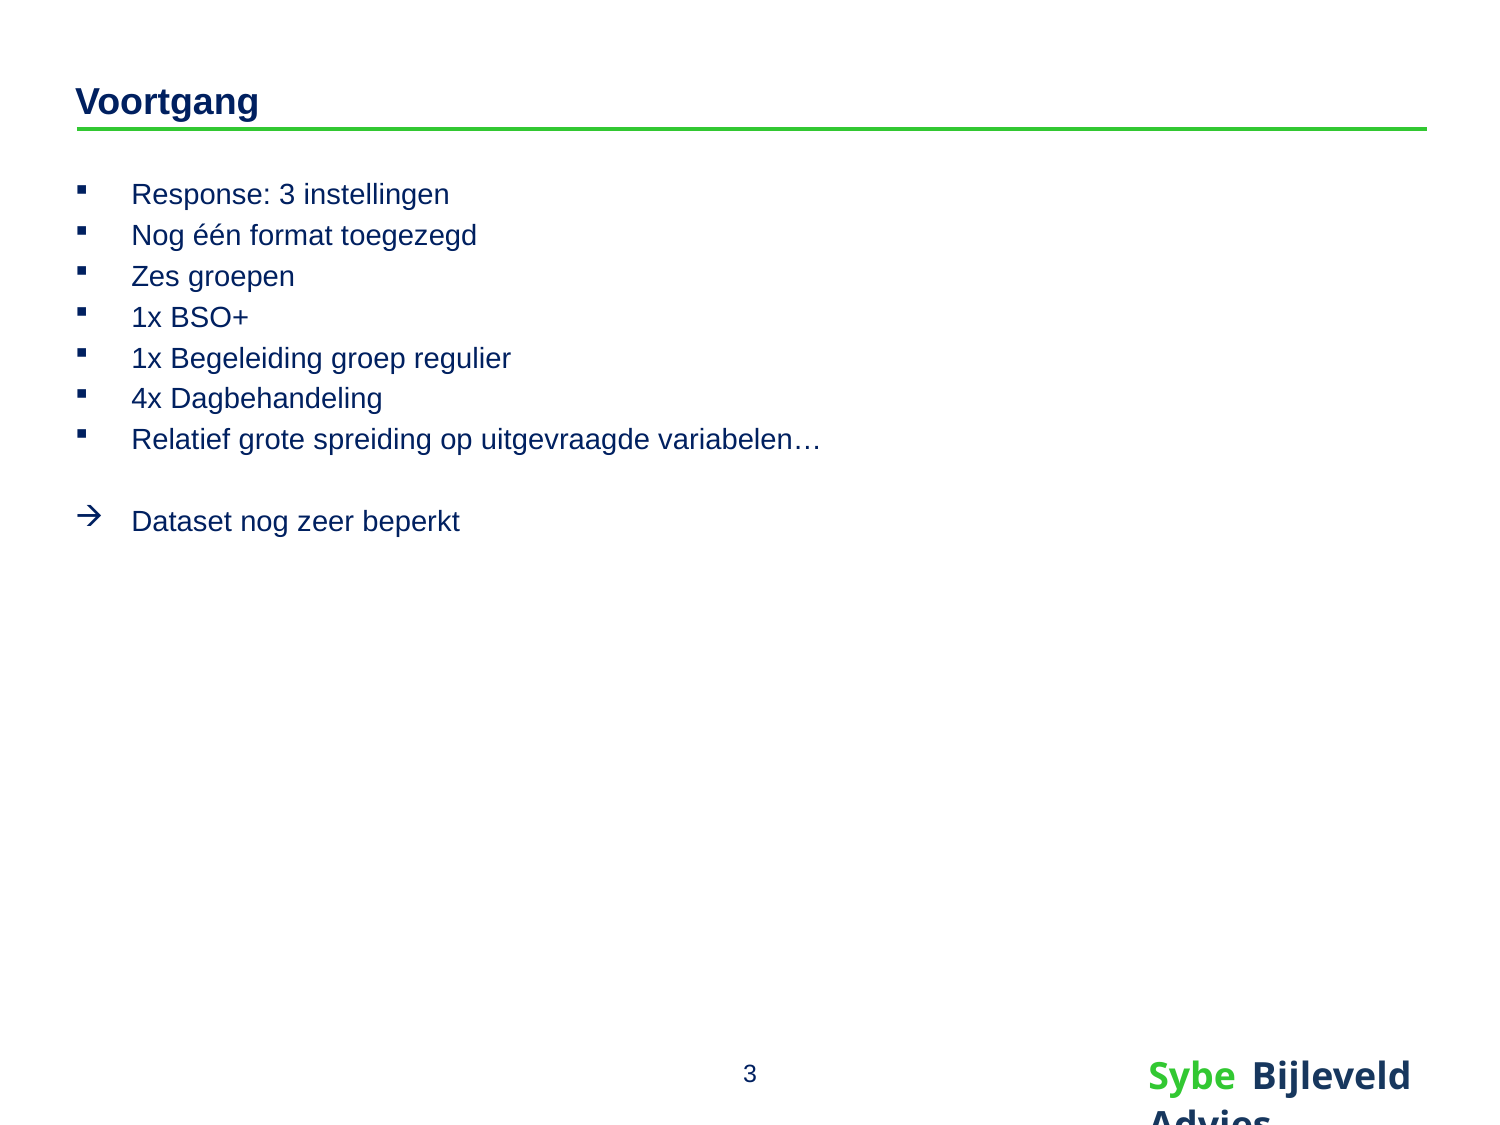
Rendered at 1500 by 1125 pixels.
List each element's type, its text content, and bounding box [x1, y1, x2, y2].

slide_number 3 [575, 1042, 925, 1103]
list Response: 3 instellingen Nog één format toegezegd Zes groepen 1x BSO+ 1x Begeleiding groep regulier 4x Dagbehandeling Relatief grote spreiding op uitgevraagde variabelen… Dataset nog zeer beperkt [75, 175, 1425, 1008]
title Voortgang [75, 70, 1425, 129]
